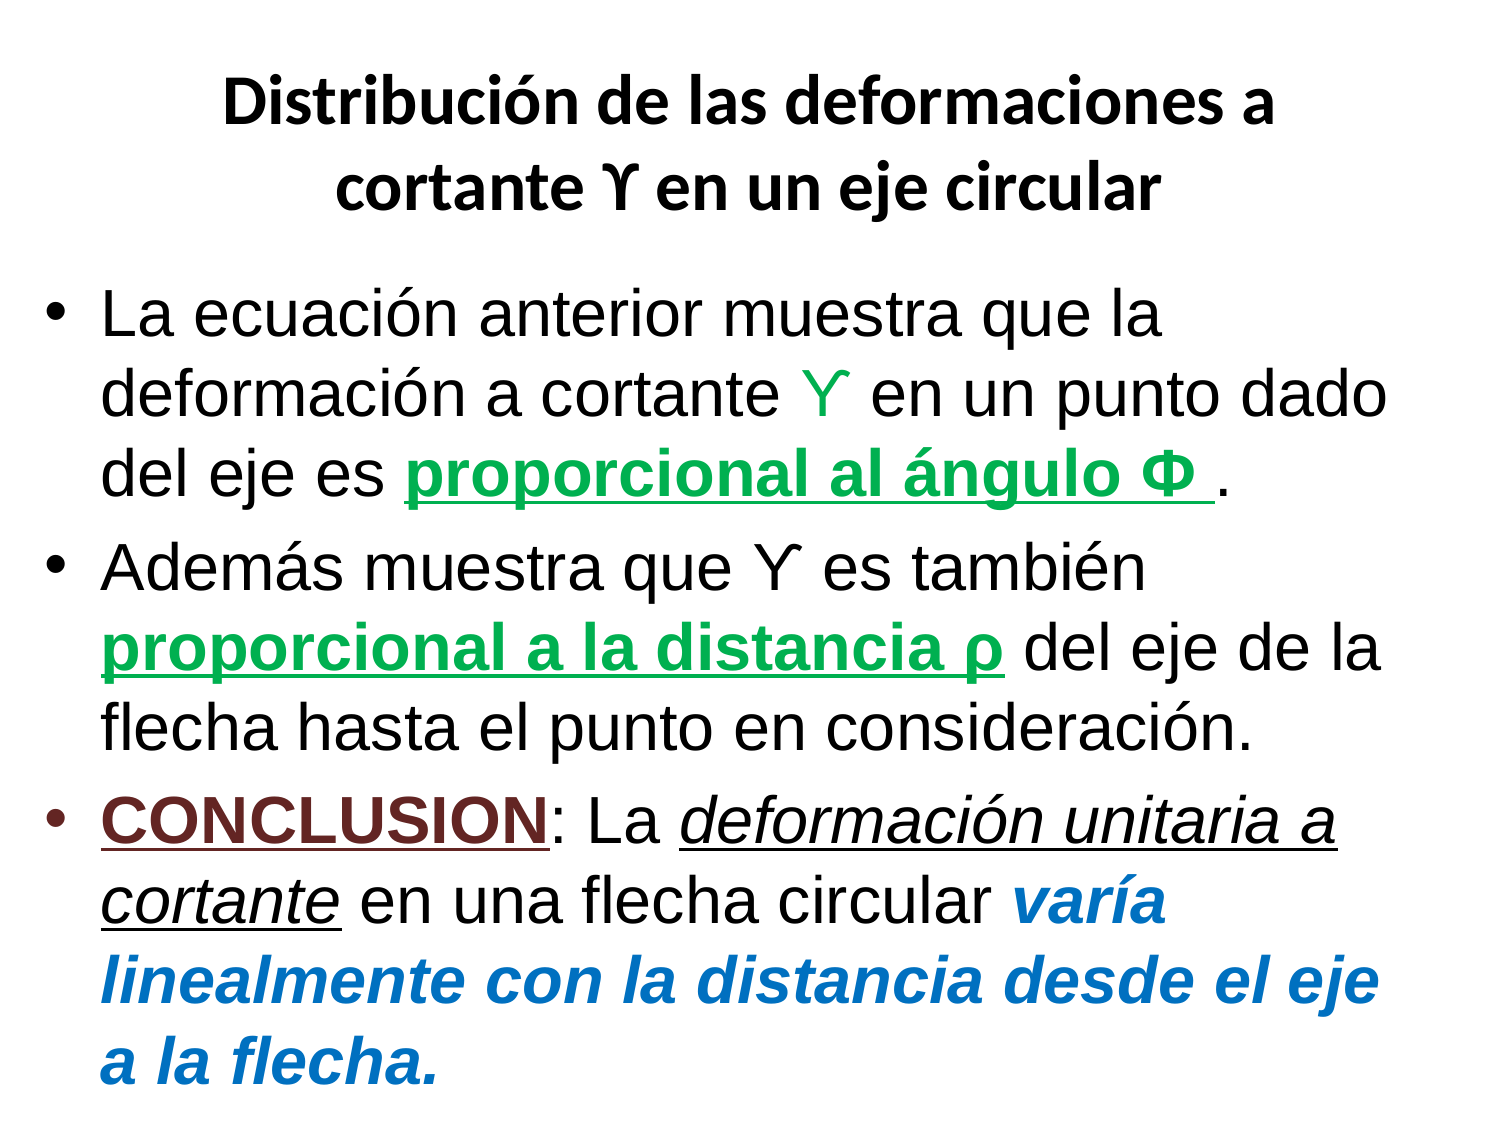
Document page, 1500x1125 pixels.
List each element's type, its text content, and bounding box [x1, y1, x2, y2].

list La ecuación anterior muestra que la deformación a cortante ϒ en un punto dado del eje es proporcional al ángulo Φ . Además muestra que ϒ es también proporcional a la distancia ρ del eje de la flecha hasta el punto en consideración. CONCLUSION: La deformación unitaria a cortante en una flecha circular varía linealmente con la distancia desde el eje a la flecha. [29, 262, 1425, 1125]
title Distribución de las deformaciones a cortante ϒ en un eje circular [75, 45, 1425, 233]
